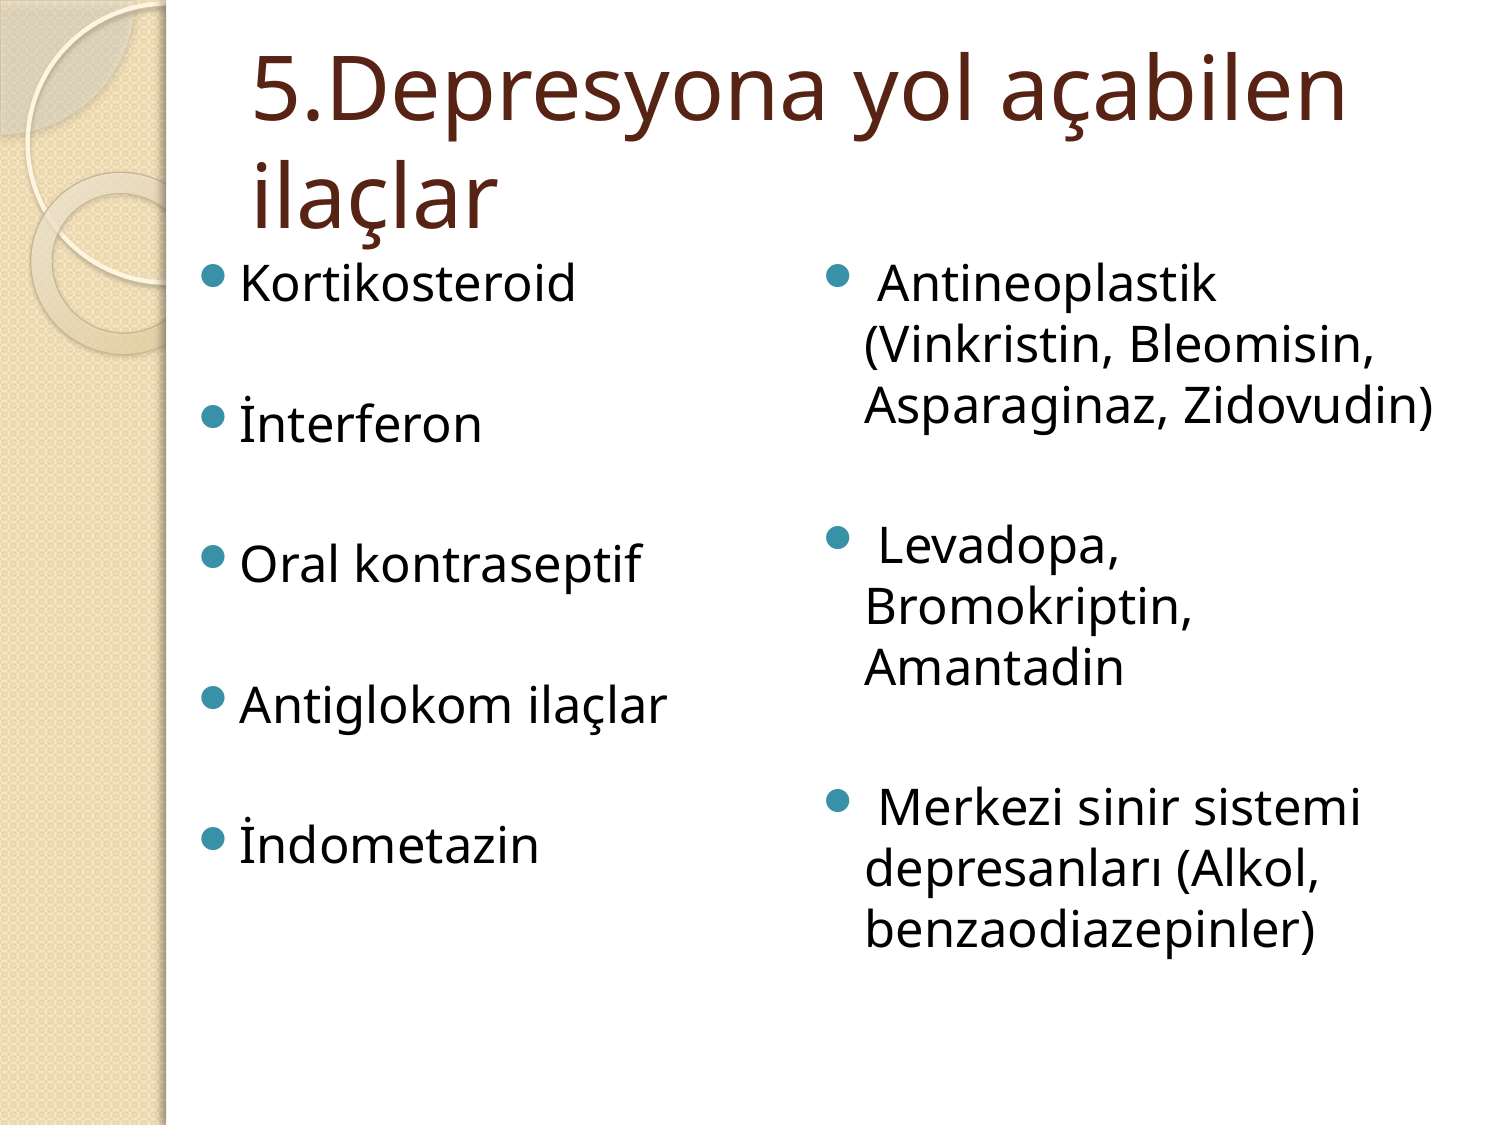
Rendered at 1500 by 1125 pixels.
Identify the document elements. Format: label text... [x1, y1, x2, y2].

title 5.Depresyona yol açabilen ilaçlar [235, 45, 1466, 233]
list Kortikosteroid İnterferon Oral kontraseptif Antiglokom ilaçlar İndometazin Antineoplastik (Vinkristin, Bleomisin, Asparaginaz, Zidovudin) Levadopa, Bromokriptin, Amantadin Merkezi sinir sistemi depresanları (Alkol, benzaodiazepinler) [171, 243, 1451, 1022]
